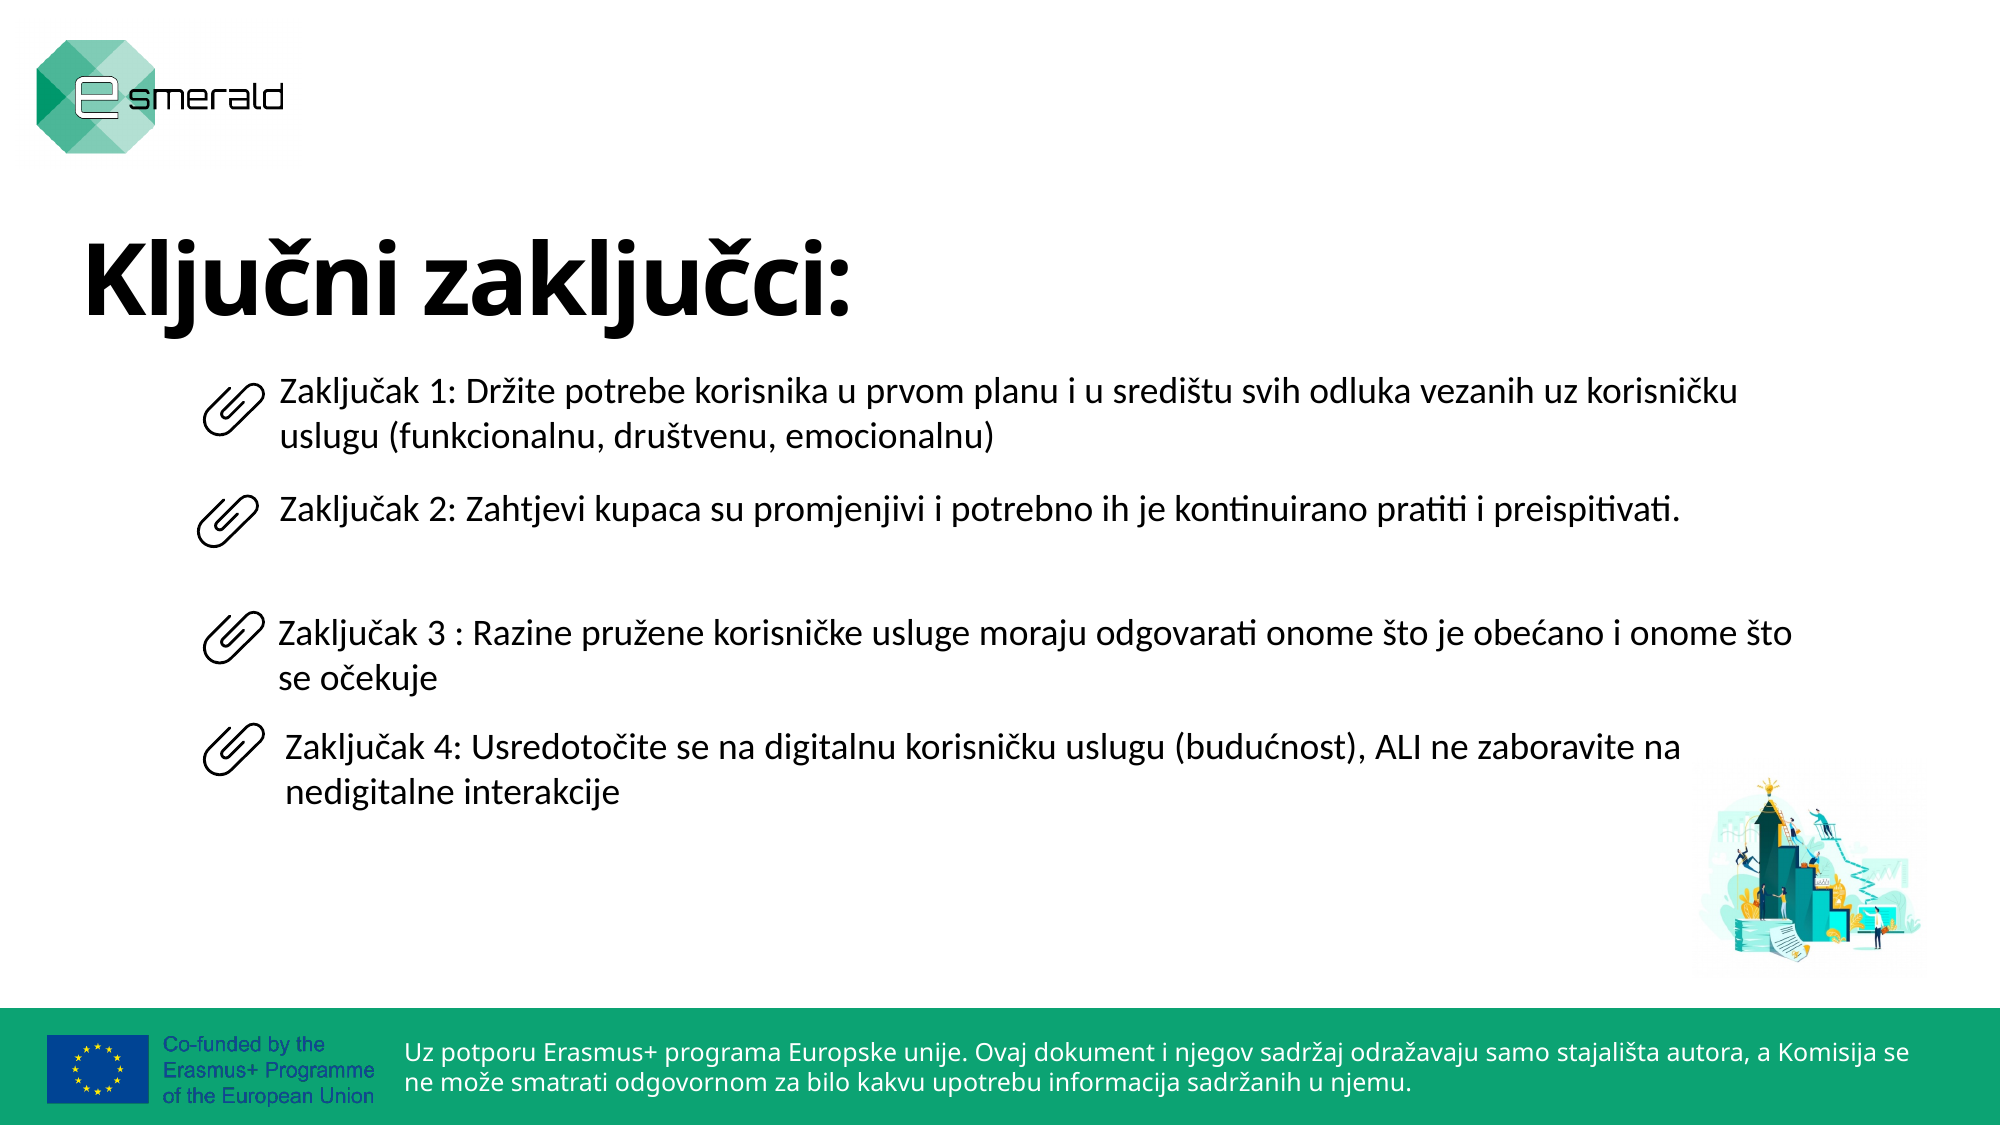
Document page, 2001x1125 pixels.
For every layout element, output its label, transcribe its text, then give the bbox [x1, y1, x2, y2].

picture [47, 1035, 374, 1107]
picture [1691, 758, 1927, 978]
text_box [202, 722, 265, 777]
text_box Zaključak 3 : Razine pružene korisničke usluge moraju odgovarati onome što je obećano i onome što se očekuje [263, 600, 1846, 706]
text_box Zaključak 2: Zahtjevi kupaca su promjenjivi i potrebno ih je kontinuirano pratiti i preispitivati. [264, 476, 1737, 582]
text_box [202, 610, 263, 665]
picture [15, 18, 302, 169]
text_box Ključni zaključci: [78, 213, 893, 336]
text_box Zaključak 4: Usredotočite se na digitalnu korisničku uslugu (budućnost), ALI ne zaboravite na nedigitalne interakcije [270, 714, 1718, 820]
text_box Zaključak 1: Držite potrebe korisnika u prvom planu i u središtu svih odluka vezanih uz korisničku uslugu (funkcionalnu, društvenu, emocionalnu) [264, 359, 1821, 464]
text_box [202, 382, 264, 437]
text_box [196, 494, 259, 549]
